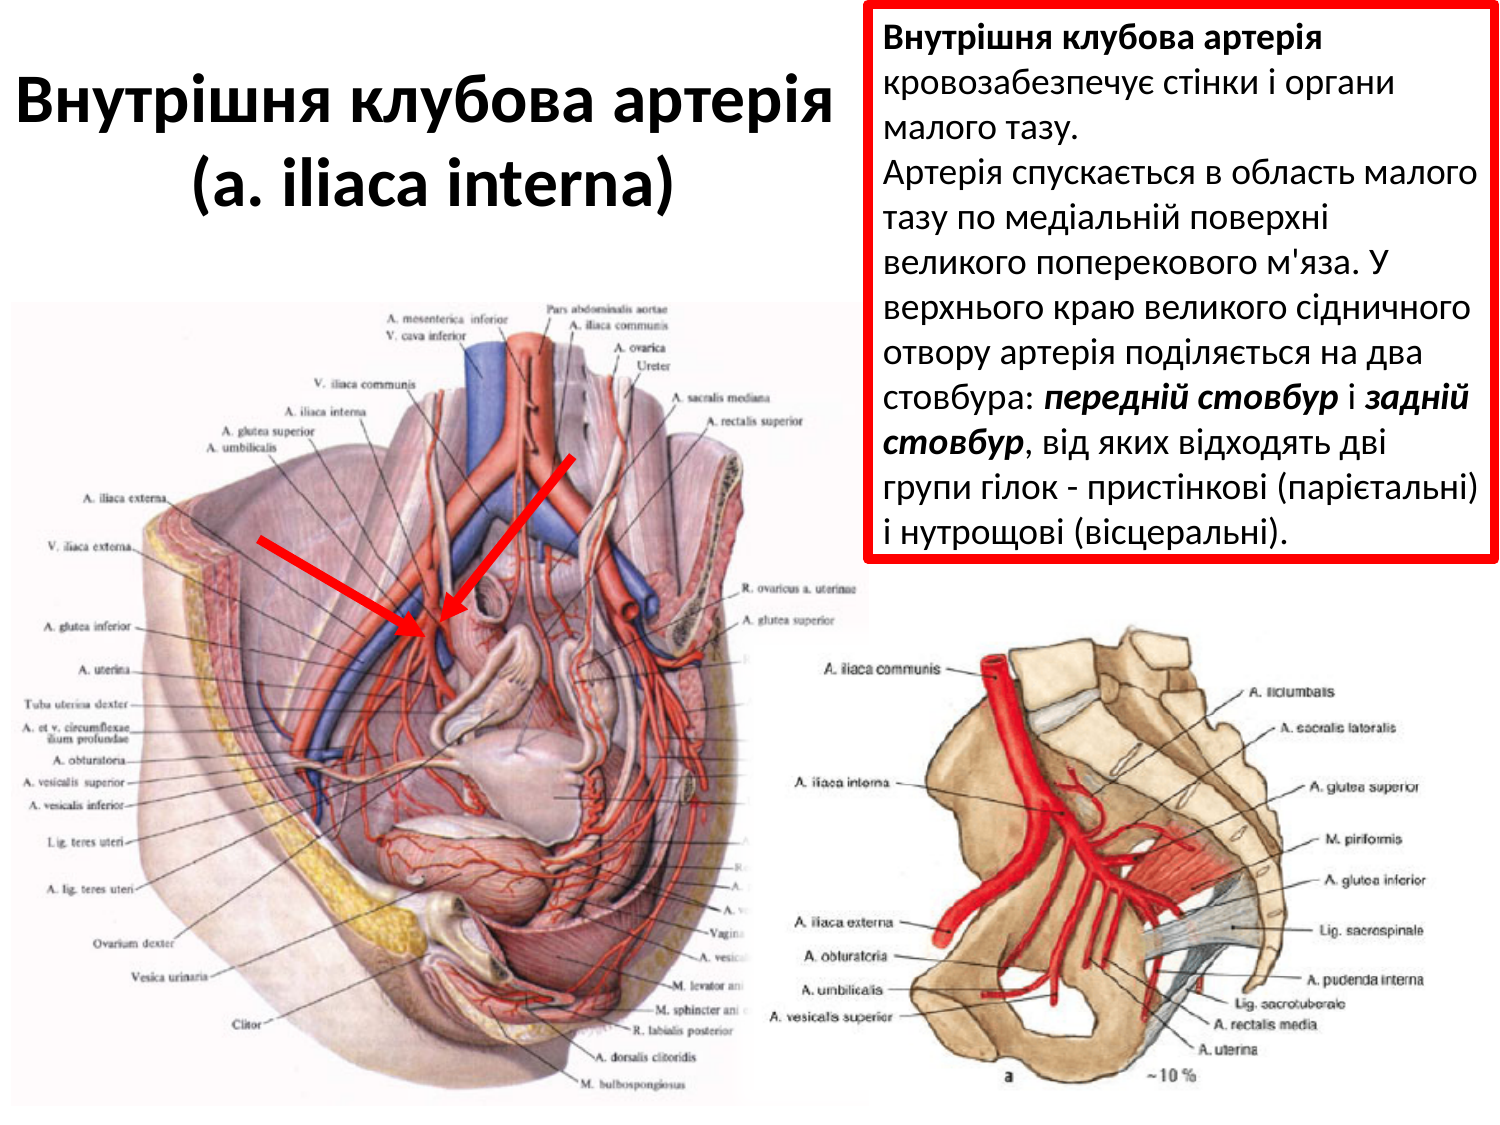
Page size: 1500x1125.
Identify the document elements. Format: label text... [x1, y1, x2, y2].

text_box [439, 455, 573, 623]
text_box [258, 538, 426, 638]
title Внутрішня клубова артерія (a. iliaca interna) [0, 42, 868, 231]
picture [11, 302, 1500, 1125]
text_box Внутрішня клубова артерія кровозабезпечує стінки і органи малого тазу. Артерія спускається в область малого тазу по медіальній поверхні великого поперекового м'яза. У верхнього краю великого сідничного отвору артерія поділяється на два стовбура: передній стовбур і задній стовбур, від яких відходять дві групи гілок - пристінкові (парієтальні) і нутрощові (вісцеральні). [868, 4, 1495, 559]
